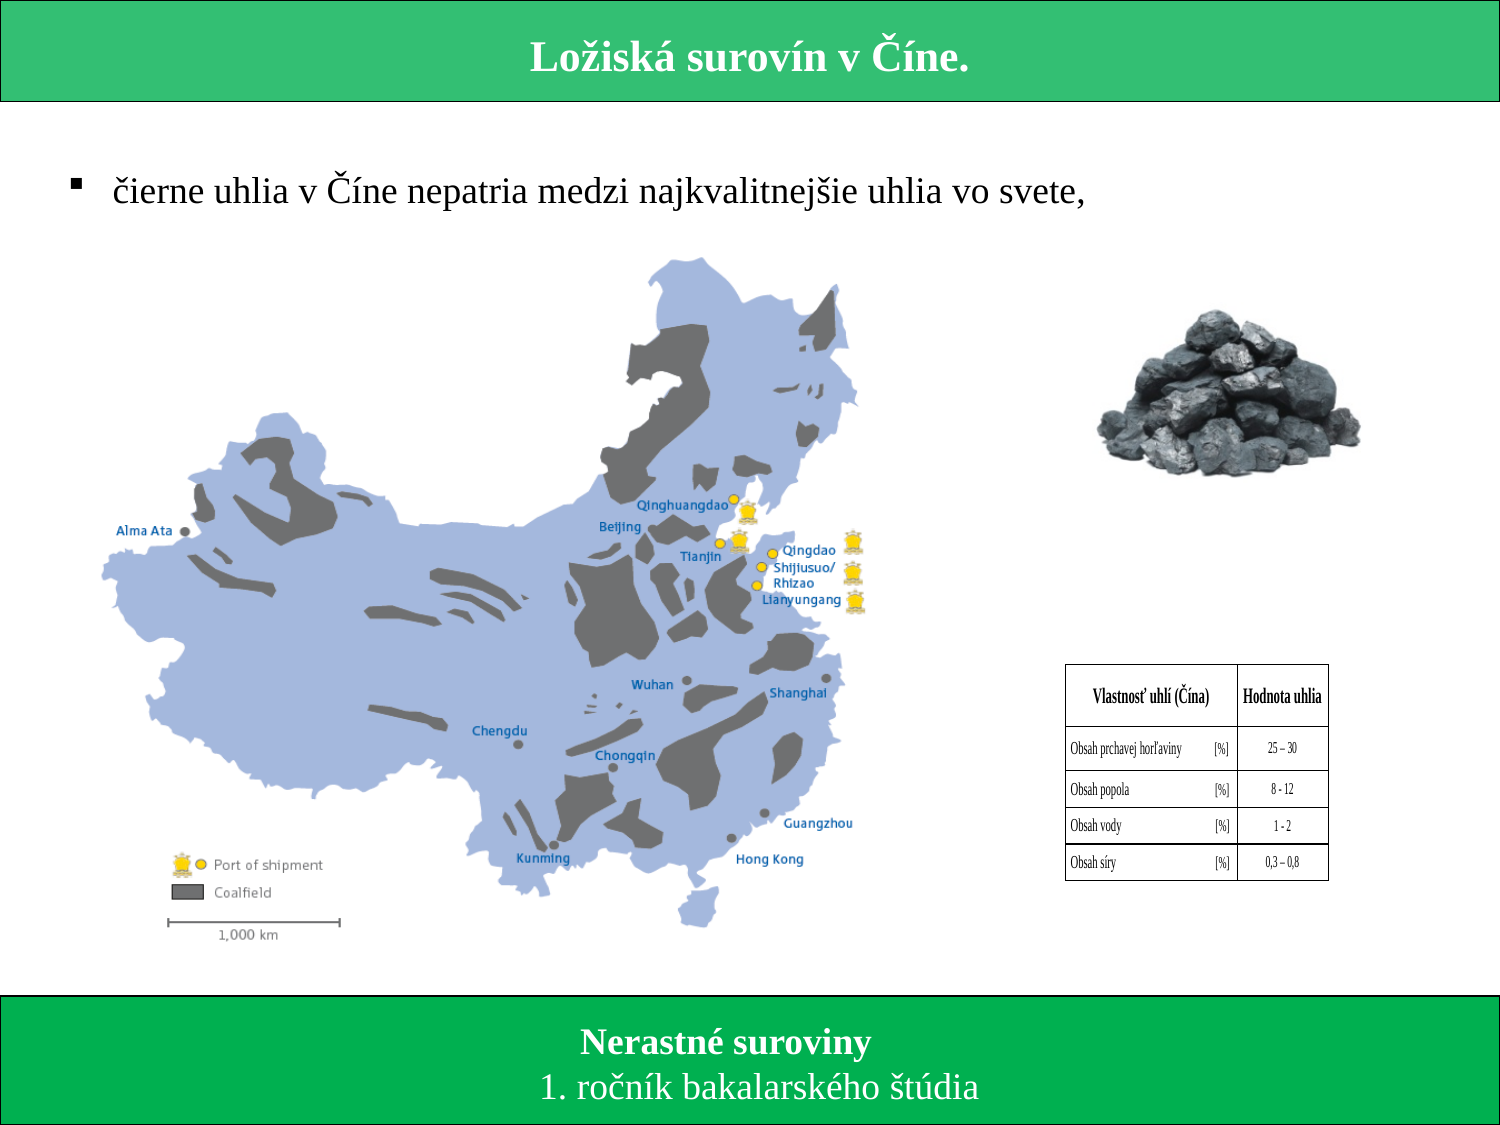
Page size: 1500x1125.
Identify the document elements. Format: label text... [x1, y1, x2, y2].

text_box Ložiská surovín v Číne. [0, 0, 1500, 102]
text_box čierne uhlia v Číne nepatria medzi najkvalitnejšie uhlia vo svete, [53, 114, 1424, 264]
picture [1092, 302, 1365, 484]
text_box Nerastné suroviny 1. ročník bakalarského štúdia [0, 996, 1500, 1125]
picture [938, 661, 1452, 906]
picture [76, 247, 894, 953]
